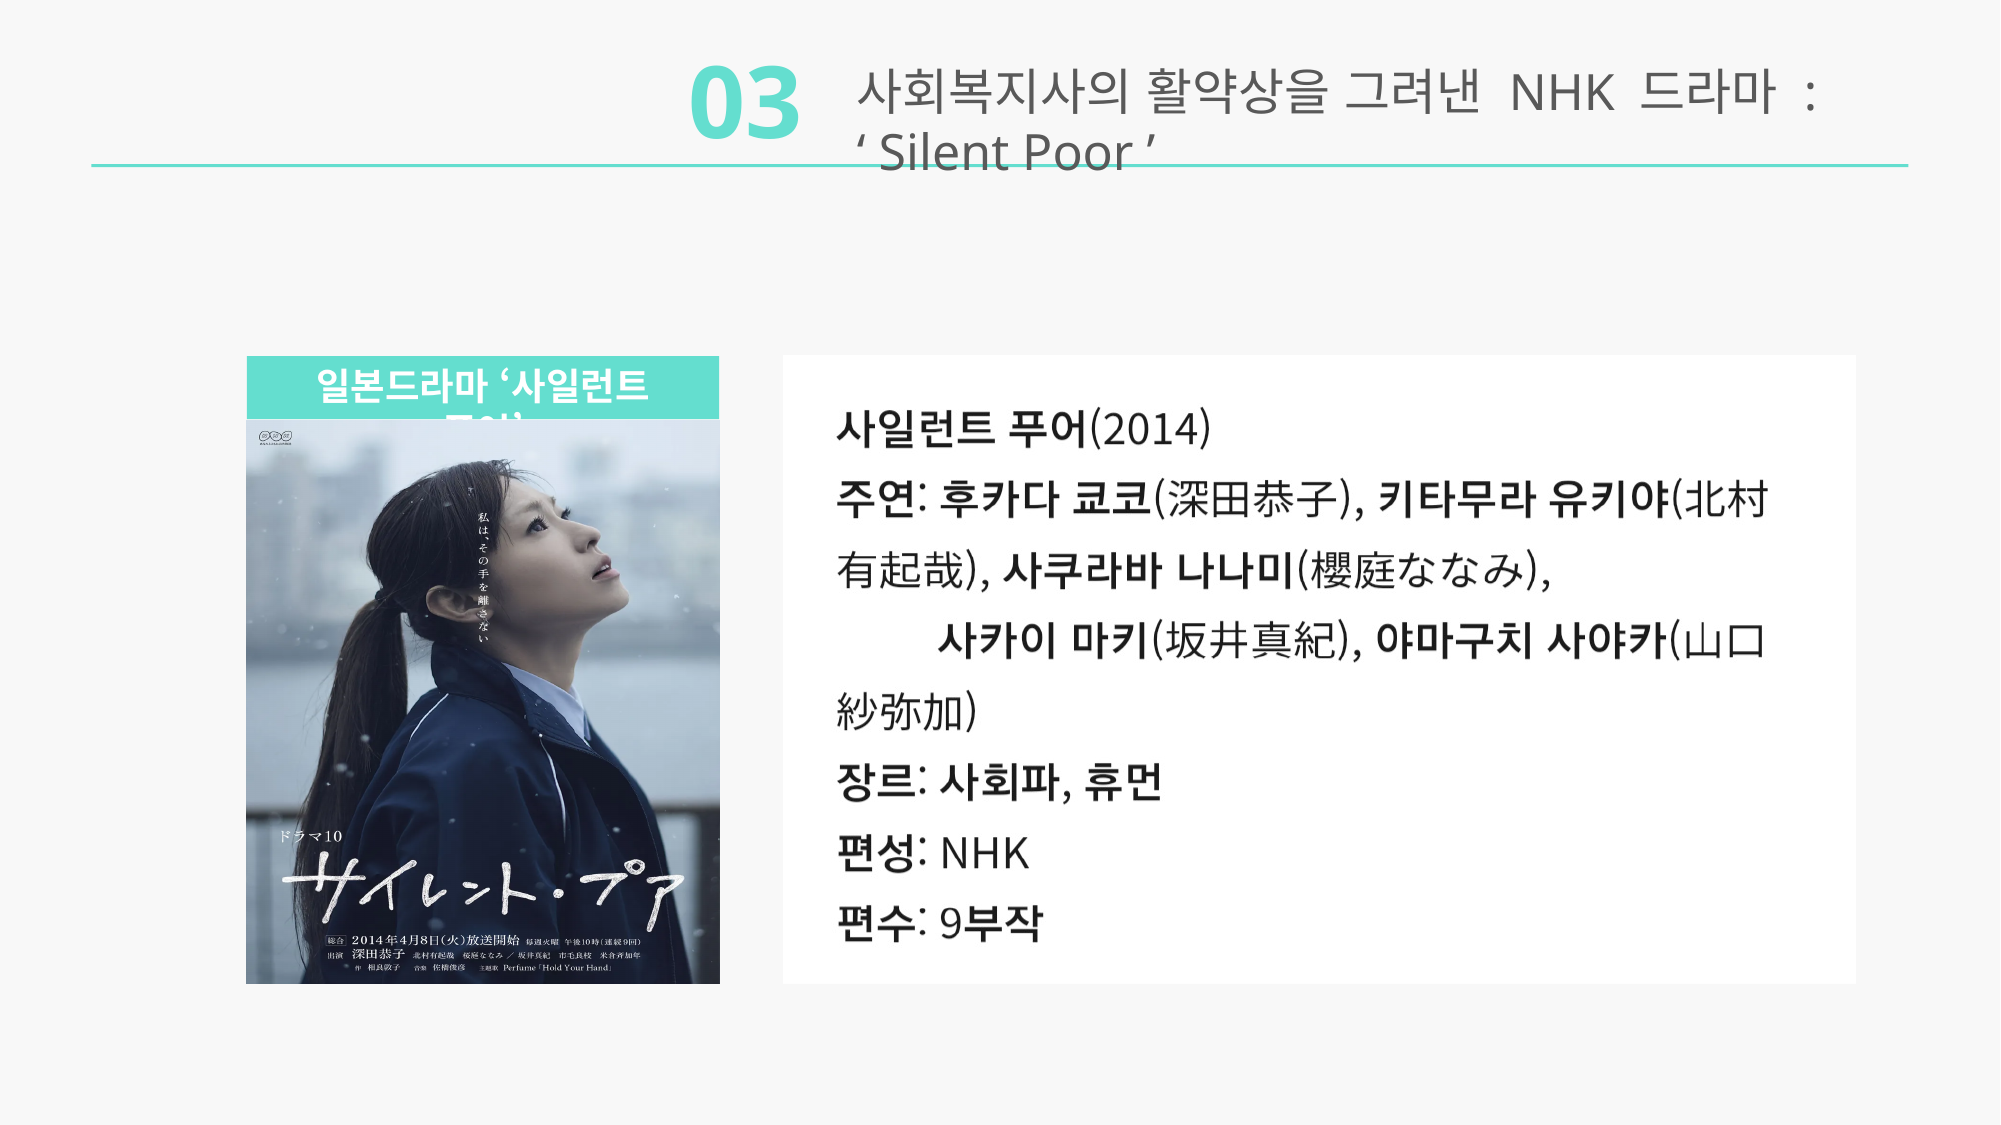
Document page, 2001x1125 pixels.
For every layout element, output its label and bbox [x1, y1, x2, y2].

text_box [1849, 163, 1909, 168]
picture [783, 355, 1856, 984]
text_box [673, 30, 1849, 168]
text_box [90, 163, 673, 168]
picture [246, 420, 720, 984]
text_box [246, 355, 720, 420]
